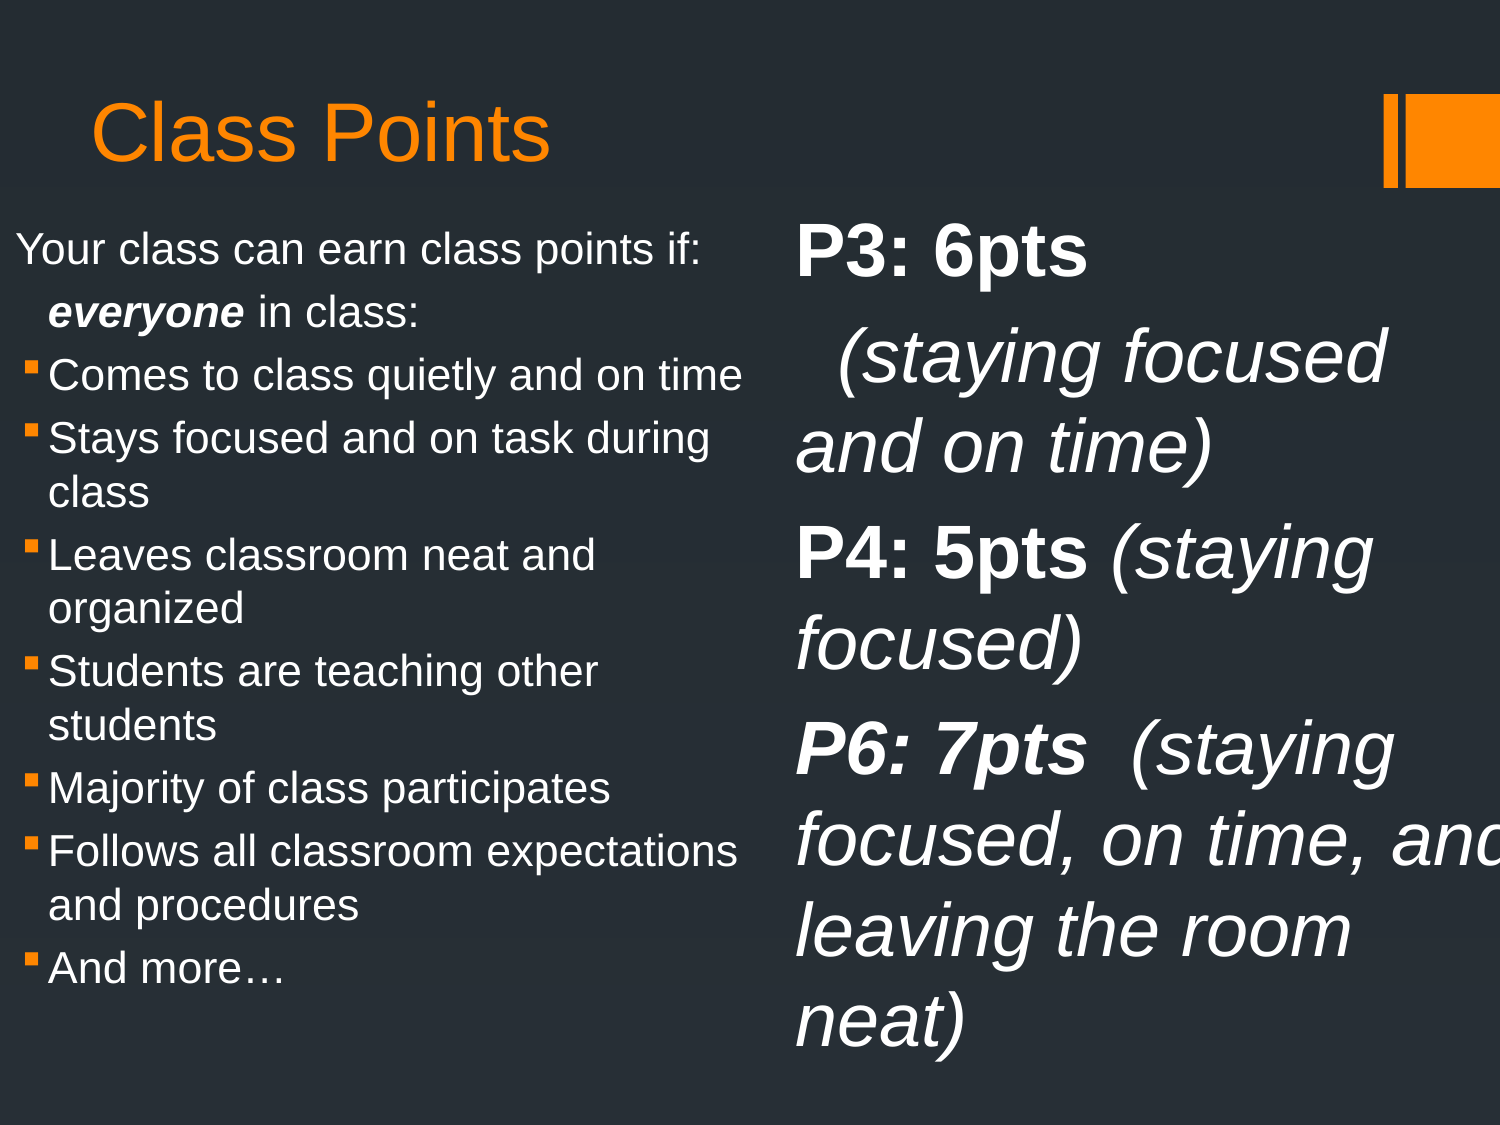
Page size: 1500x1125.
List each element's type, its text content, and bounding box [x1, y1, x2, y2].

list P3: 6pts (staying focused and on time) P4: 5pts (staying focused) P6: 7pts (staying focused, on time, and leaving the room neat) [781, 193, 1500, 1090]
list Your class can earn class points if: everyone in class: Comes to class quietly and on time Stays focused and on task during class Leaves classroom neat and organized Students are teaching other students Majority of class participates Follows all classroom expectations and procedures And more… [0, 186, 781, 1090]
title Class Points [75, 0, 1425, 187]
